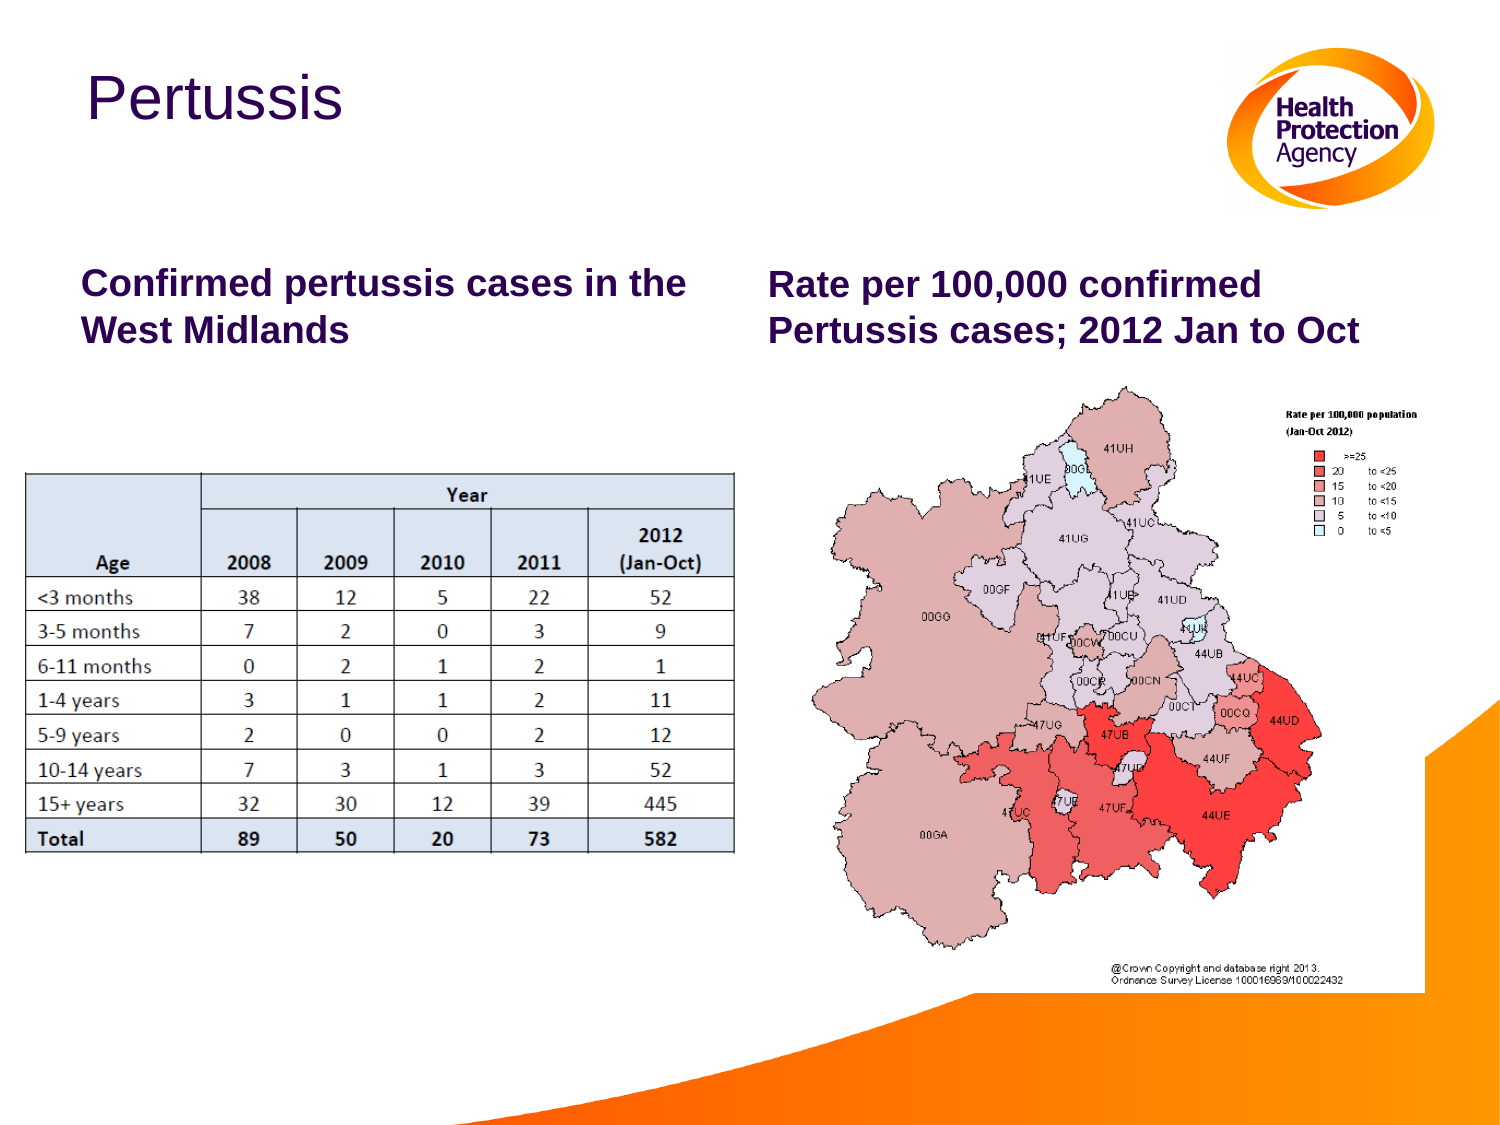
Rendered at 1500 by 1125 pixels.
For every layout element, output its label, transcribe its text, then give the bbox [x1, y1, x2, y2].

title Pertussis [74, 44, 1426, 233]
list Confirmed pertussis cases in the West Midlands [74, 251, 738, 357]
list Rate per 100,000 confirmed Pertussis cases; 2012 Jan to Oct [761, 251, 1426, 357]
picture [1223, 43, 1439, 213]
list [10, 468, 738, 859]
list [761, 368, 1426, 994]
picture [406, 691, 1500, 1125]
